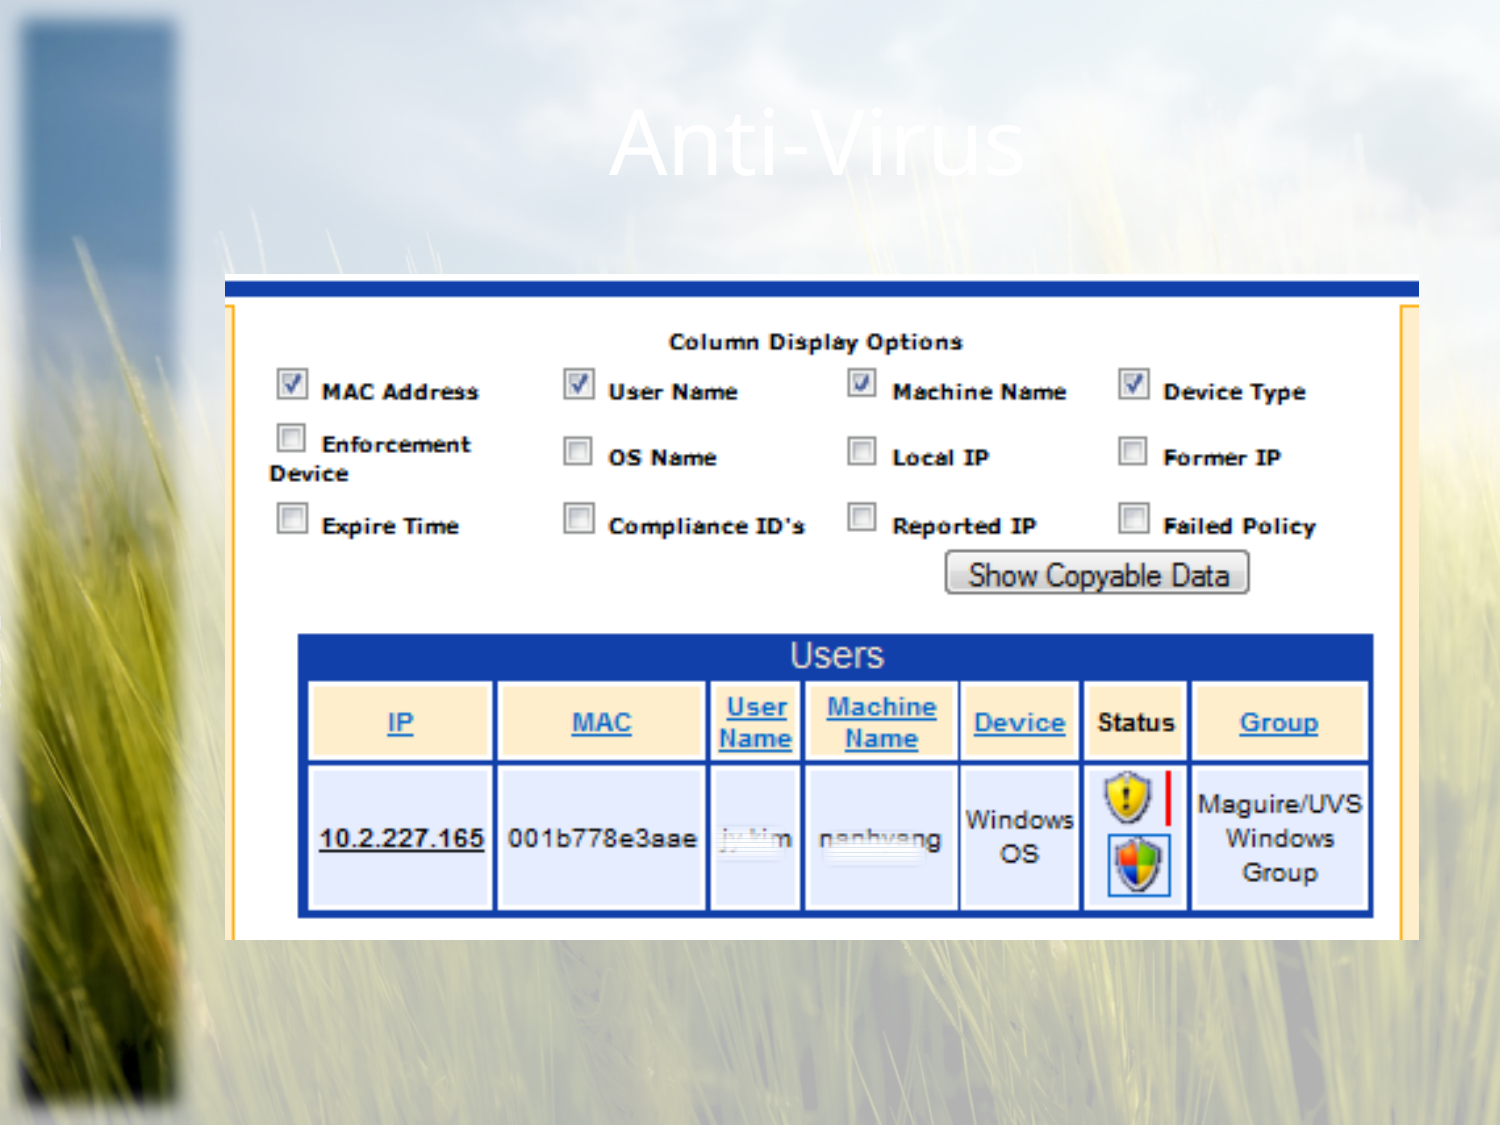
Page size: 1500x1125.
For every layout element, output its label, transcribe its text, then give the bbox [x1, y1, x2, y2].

picture [224, 273, 1419, 940]
title Anti-Virus [212, 45, 1425, 233]
picture [32, 30, 166, 1093]
title Impulse SafeConnect Connection Process (cont.) [26, 24, 172, 1099]
